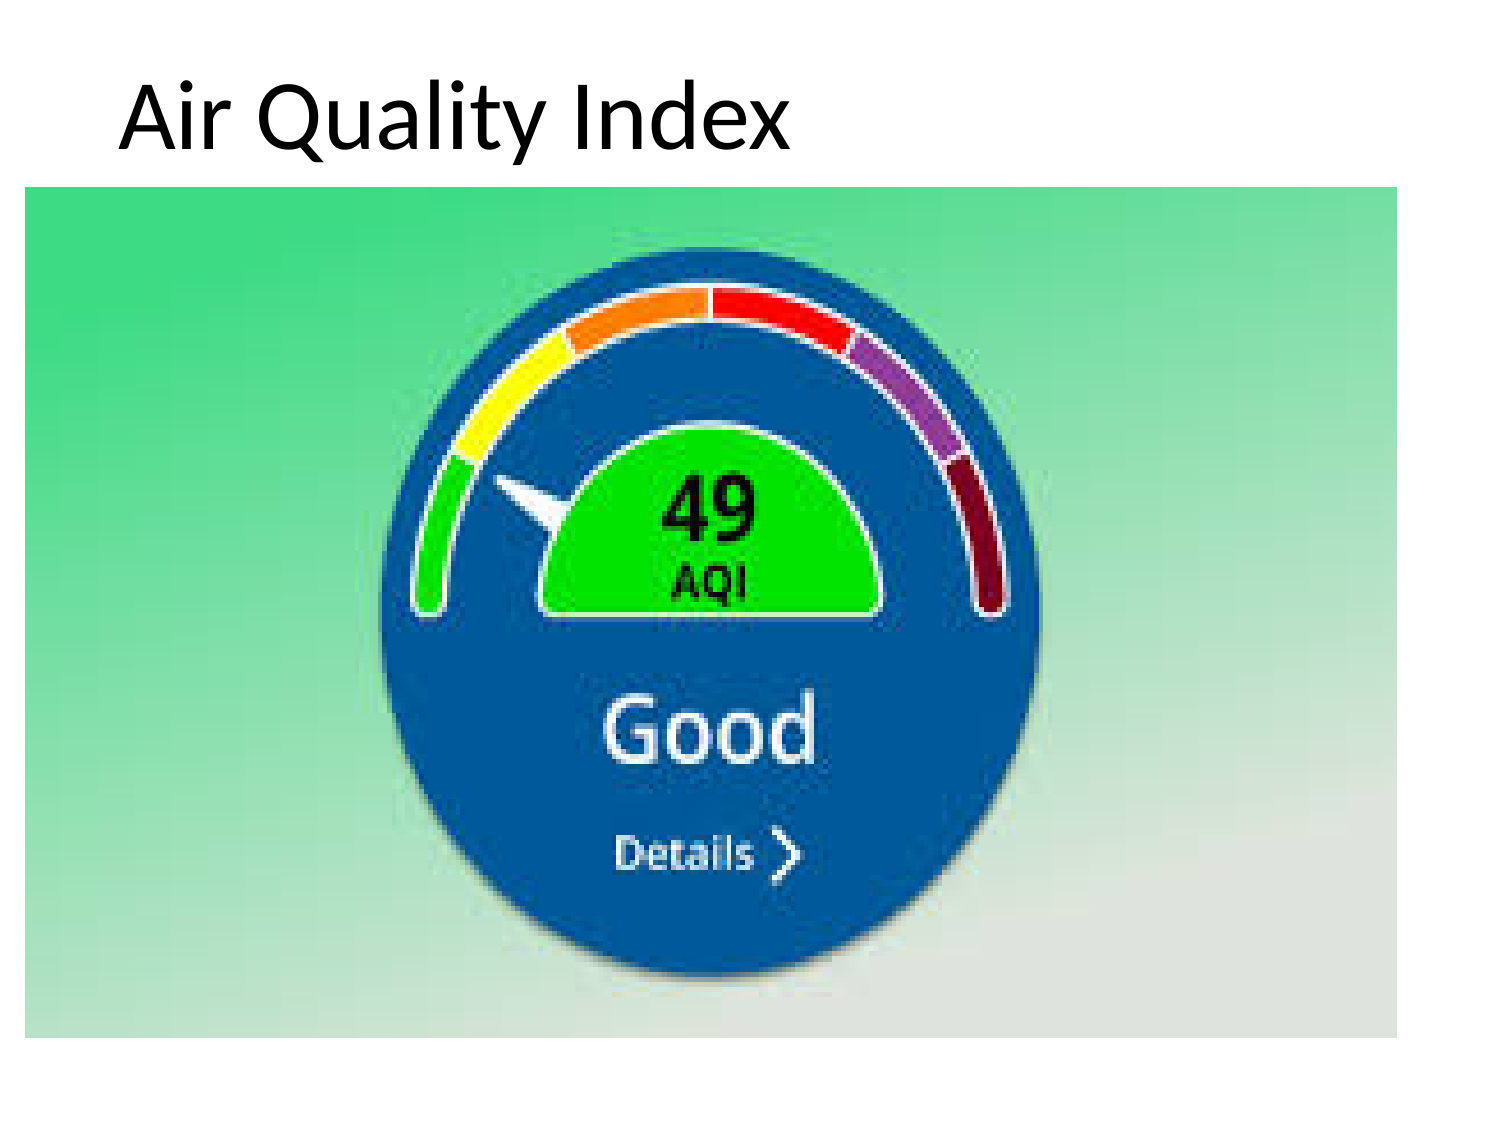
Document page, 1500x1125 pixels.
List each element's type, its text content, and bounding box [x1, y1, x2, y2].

title Air Quality Index [103, 50, 1397, 150]
picture [25, 187, 1397, 1038]
